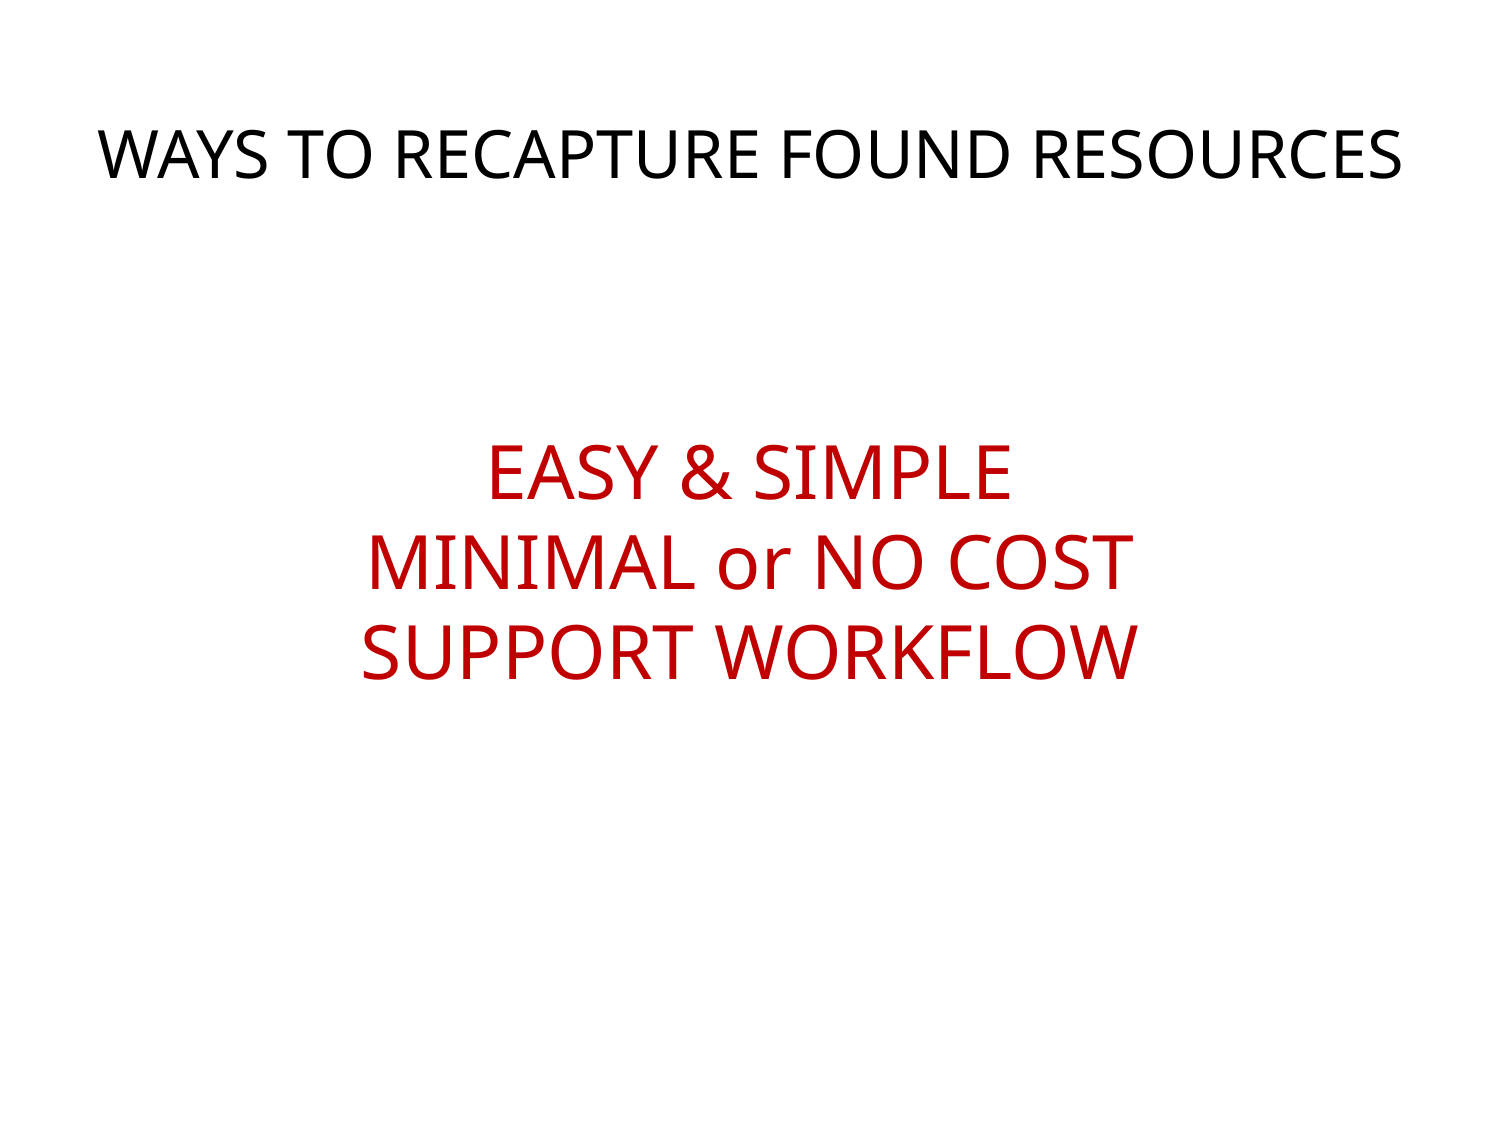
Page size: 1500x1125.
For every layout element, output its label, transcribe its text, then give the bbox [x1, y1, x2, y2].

text_box EASY & SIMPLE MINIMAL or NO COST SUPPORT WORKFLOW [330, 417, 1170, 702]
text_box WAYS TO RECAPTURE FOUND RESOURCES [7, 104, 1496, 199]
